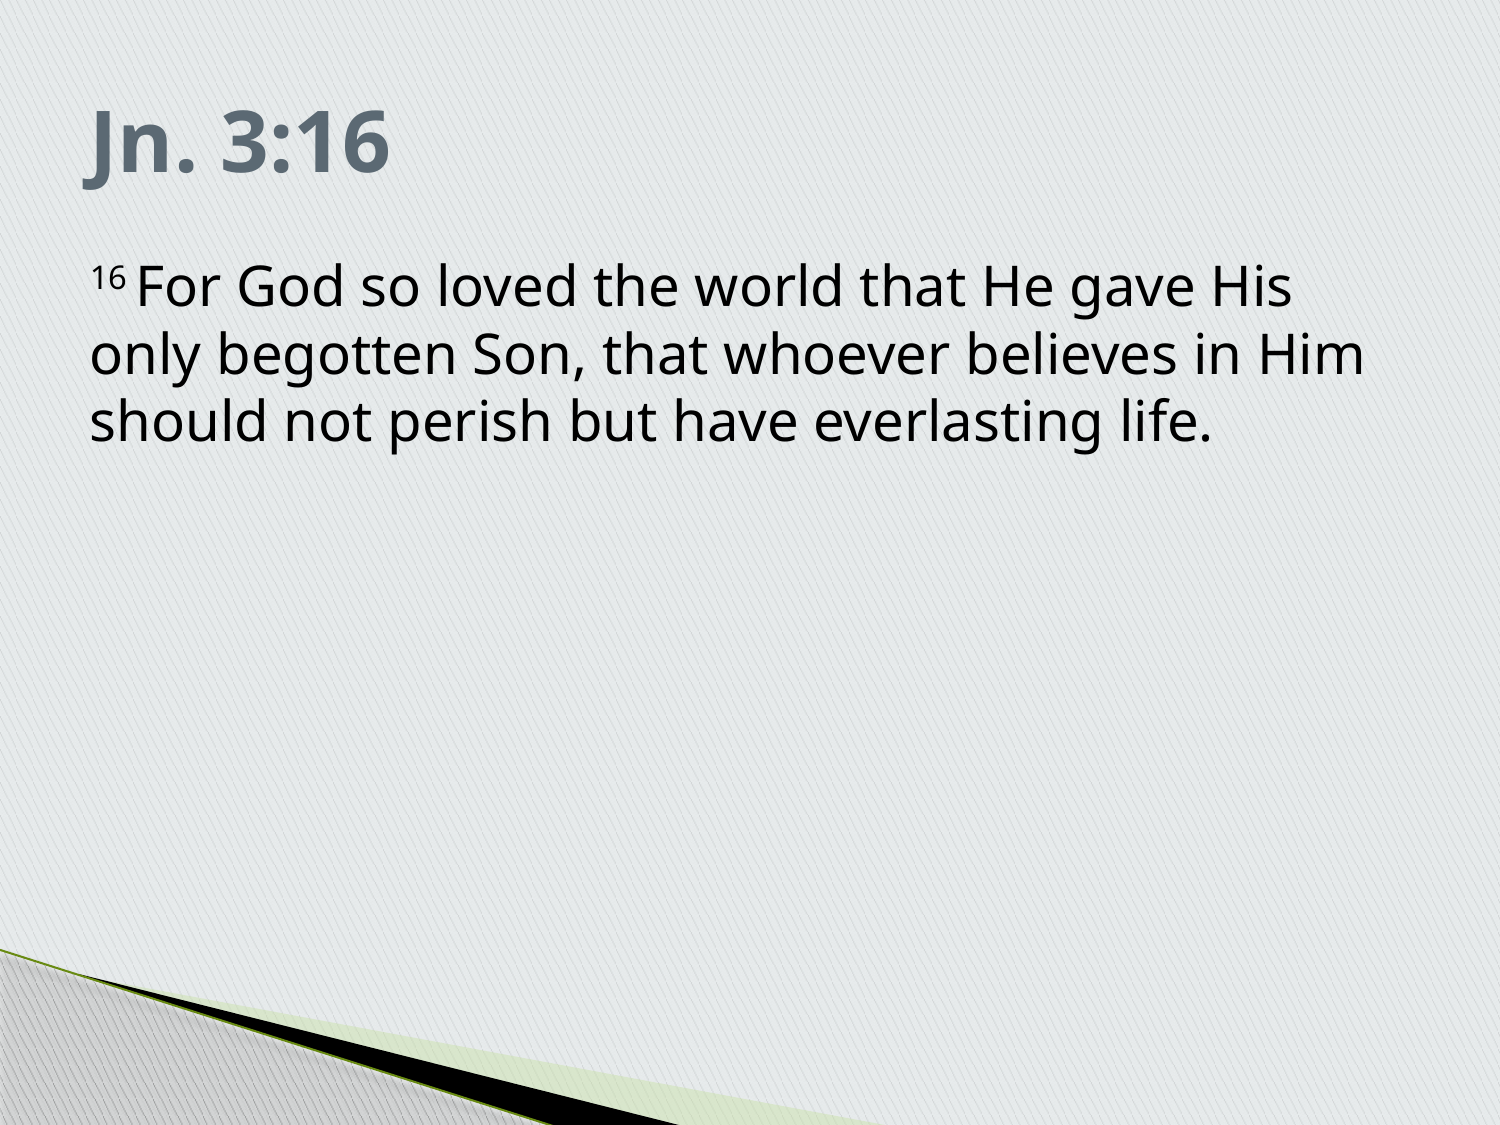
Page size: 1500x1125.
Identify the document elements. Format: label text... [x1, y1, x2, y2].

list 16 For God so loved the world that He gave His only begotten Son, that whoever believes in Him should not perish but have everlasting life. [75, 243, 1425, 986]
title Jn. 3:16 [75, 45, 1425, 233]
